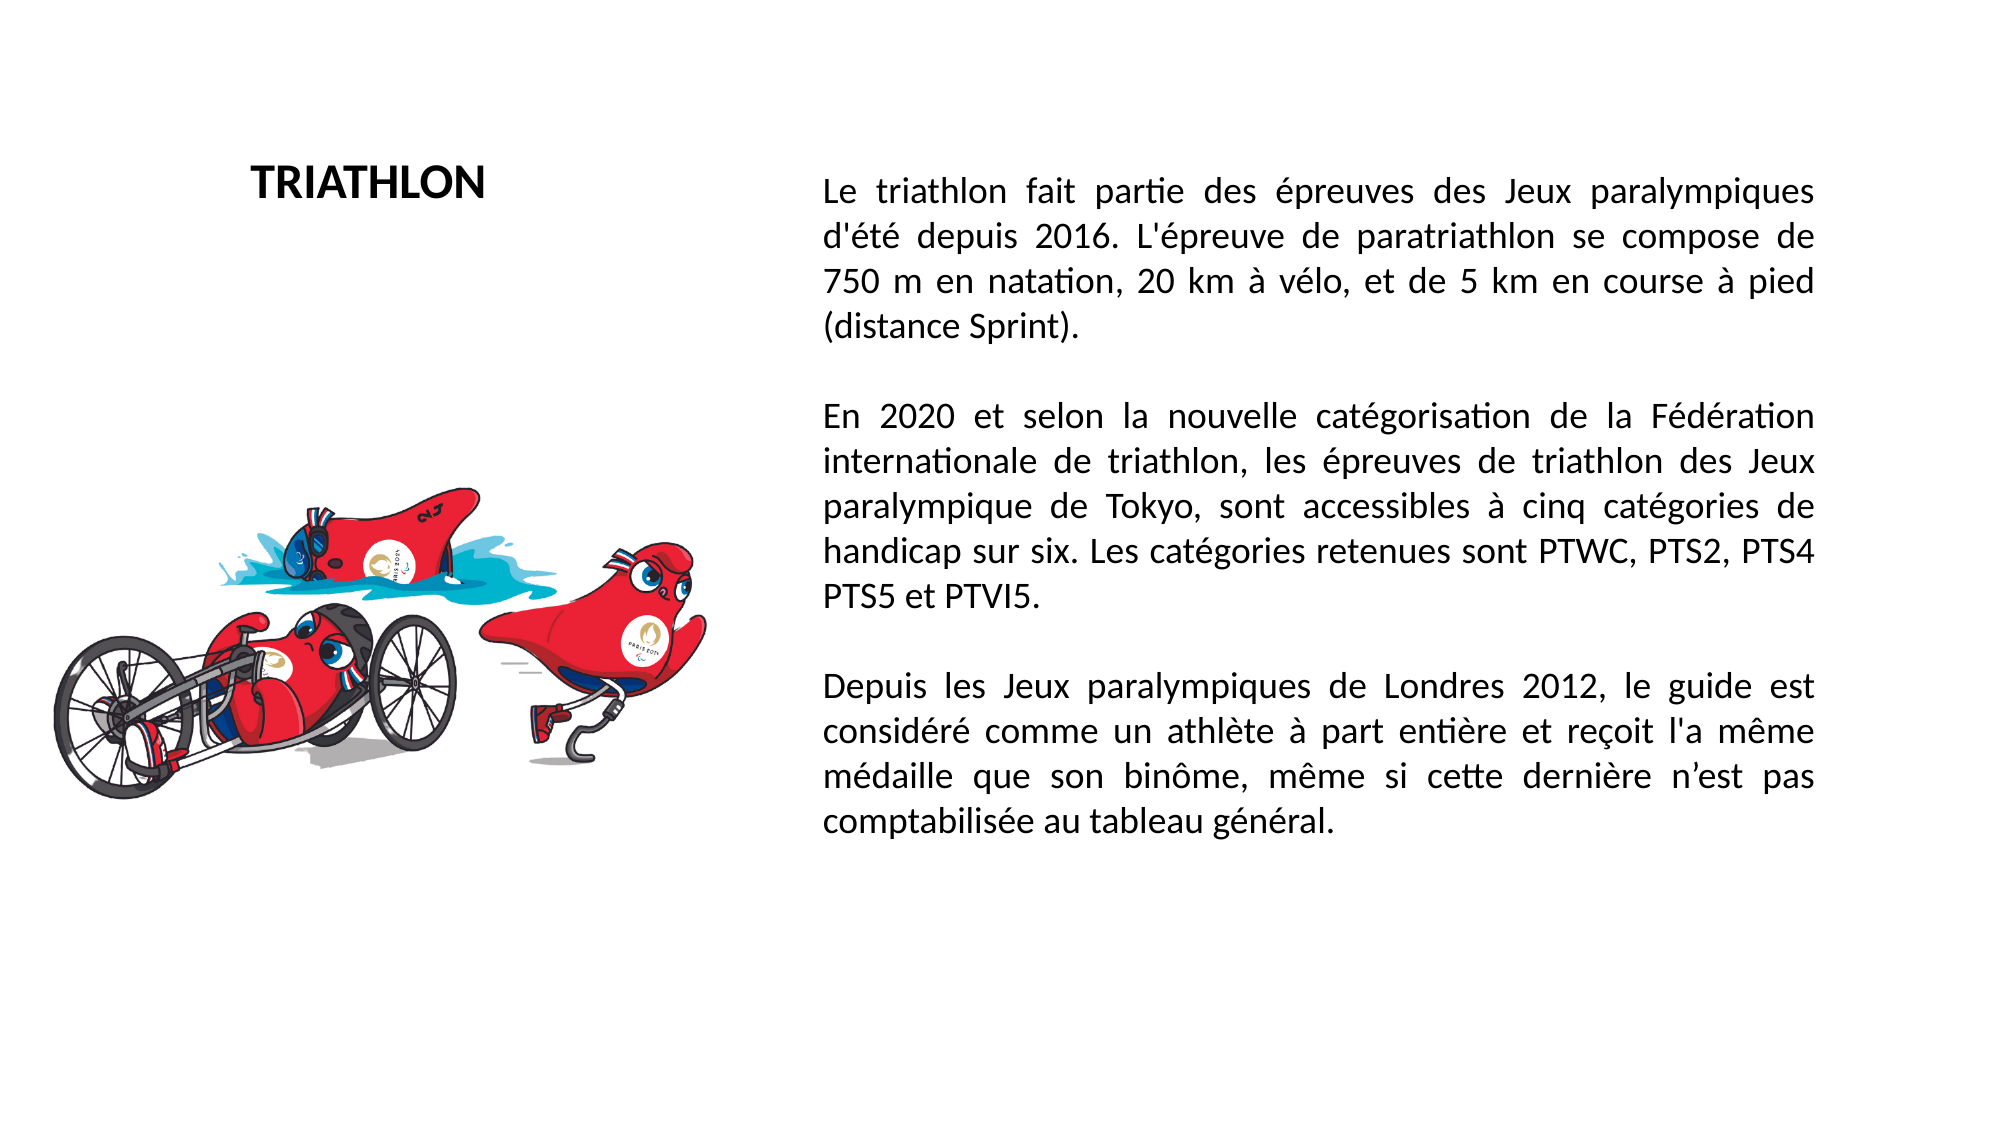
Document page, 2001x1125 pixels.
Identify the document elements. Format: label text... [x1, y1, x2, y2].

text_box Le triathlon fait partie des épreuves des Jeux paralympiques d'été depuis 2016. L'épreuve de paratriathlon se compose de 750 m en natation, 20 km à vélo, et de 5 km en course à pied (distance Sprint). En 2020 et selon la nouvelle catégorisation de la Fédération internationale de triathlon, les épreuves de triathlon des Jeux paralympique de Tokyo, sont accessibles à cinq catégories de handicap sur six. Les catégories retenues sont PTWC, PTS2, PTS4 PTS5 et PTVI5. Depuis les Jeux paralympiques de Londres 2012, le guide est considéré comme un athlète à part entière et reçoit l'a même médaille que son binôme, même si cette dernière n’est pas comptabilisée au tableau général. [808, 158, 1831, 849]
picture [23, 306, 746, 1028]
text_box TRIATHLON [168, 141, 568, 216]
